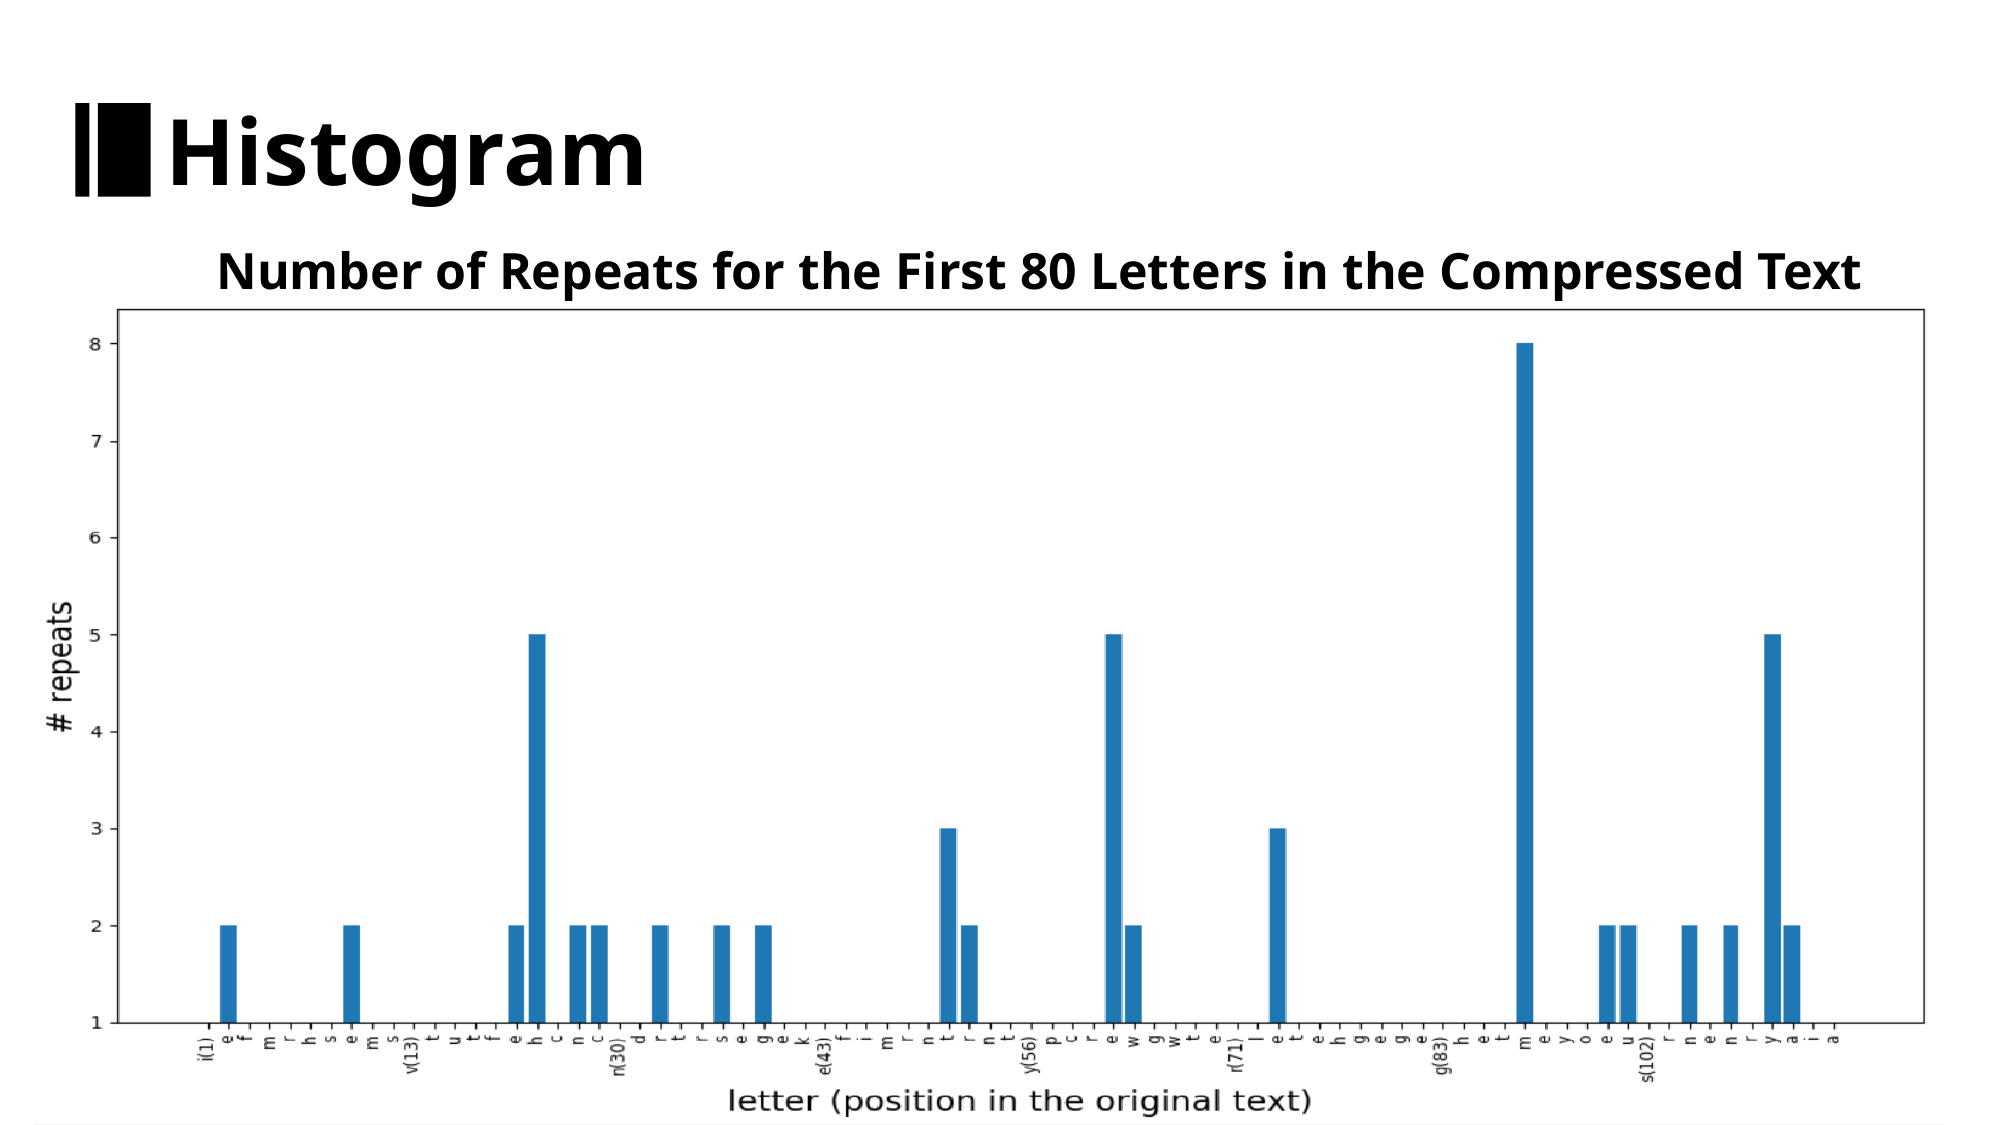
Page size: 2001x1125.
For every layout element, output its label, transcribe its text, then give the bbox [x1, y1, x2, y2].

picture [34, 307, 1944, 1125]
text_box Number of Repeats for the First 80 Letters in the Compressed Text [1107, 231, 1878, 307]
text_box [75, 86, 1107, 307]
